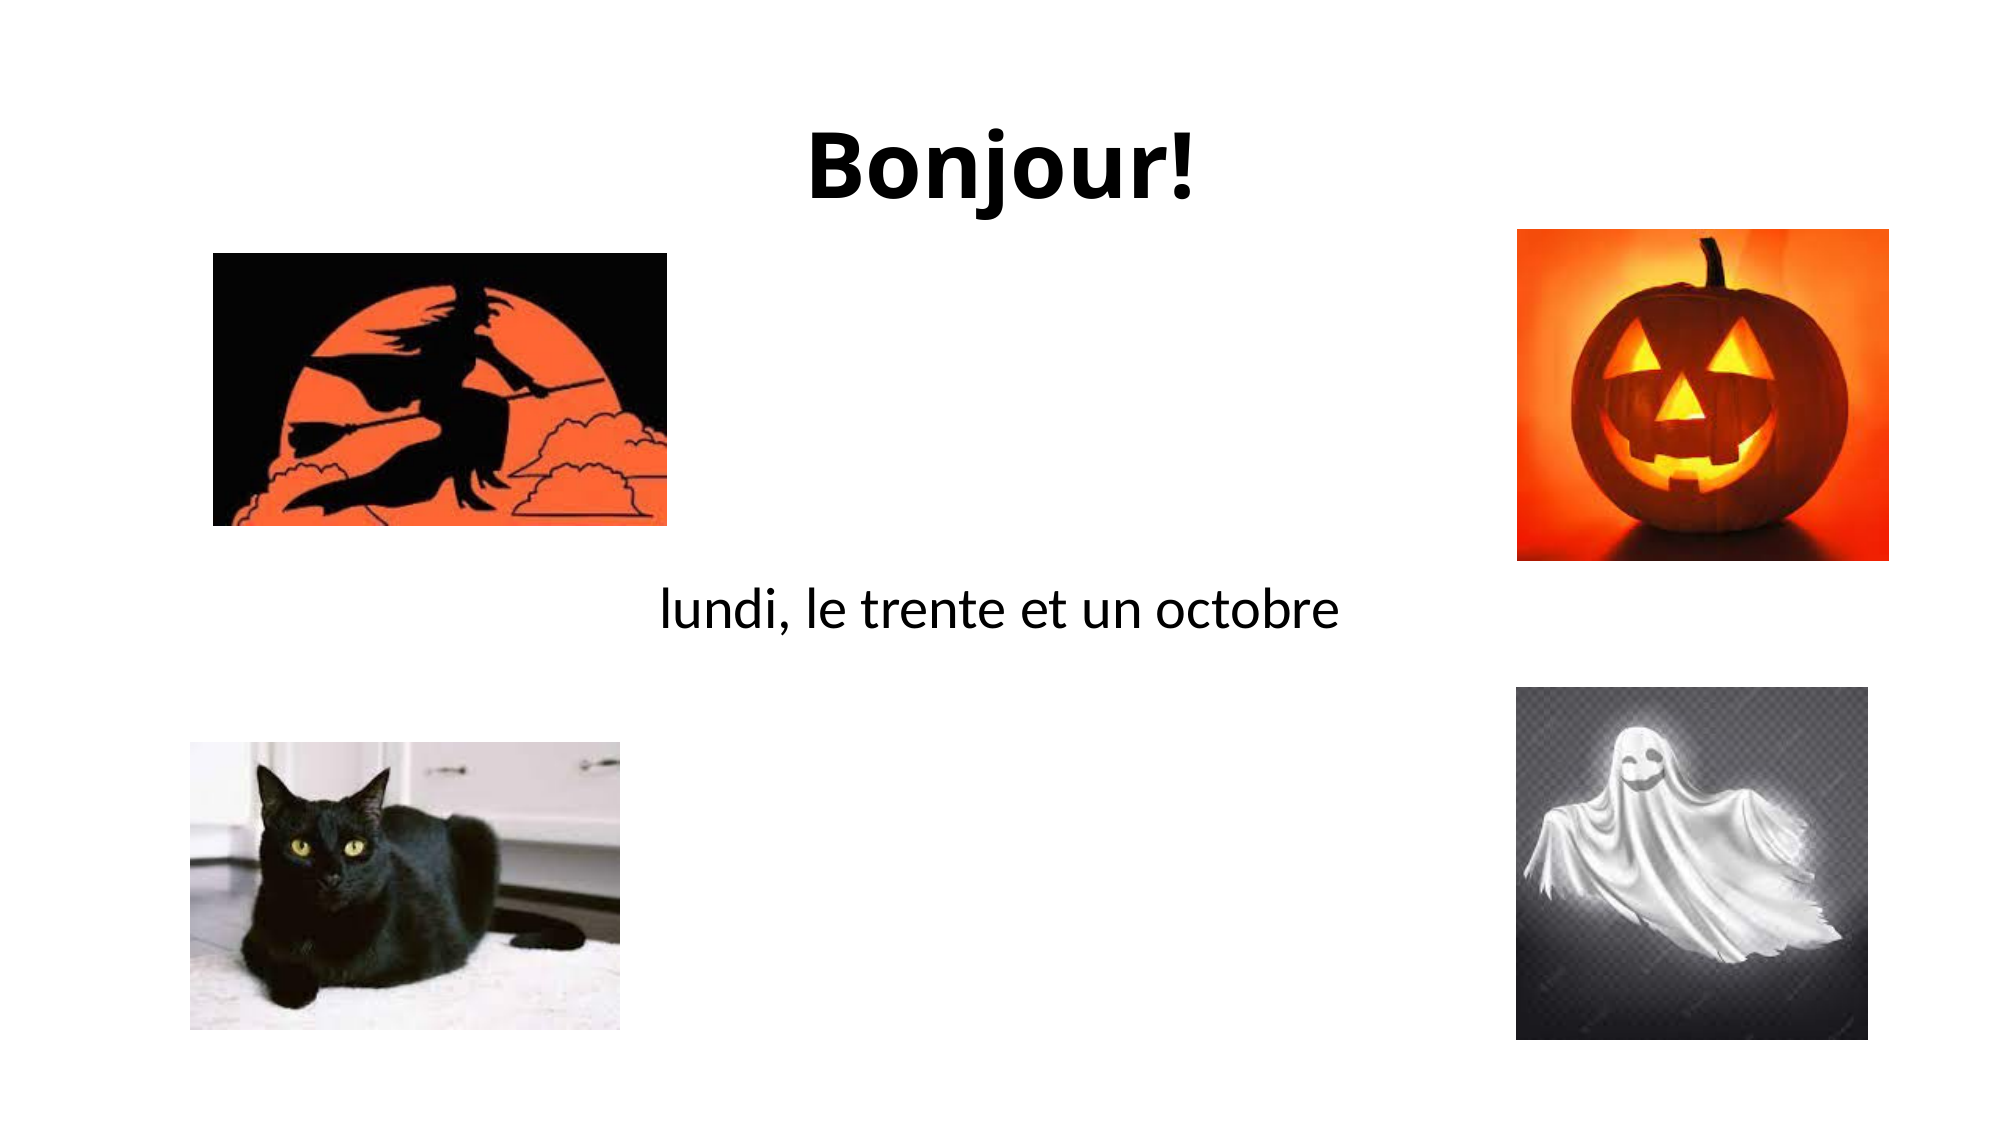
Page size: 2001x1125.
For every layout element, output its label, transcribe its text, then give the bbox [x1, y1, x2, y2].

picture [190, 742, 620, 1030]
picture [213, 253, 667, 526]
list lundi, le trente et un octobre [137, 228, 1863, 1014]
picture [1516, 687, 1868, 1040]
title Bonjour! [137, 59, 1863, 228]
picture [1517, 229, 1889, 561]
